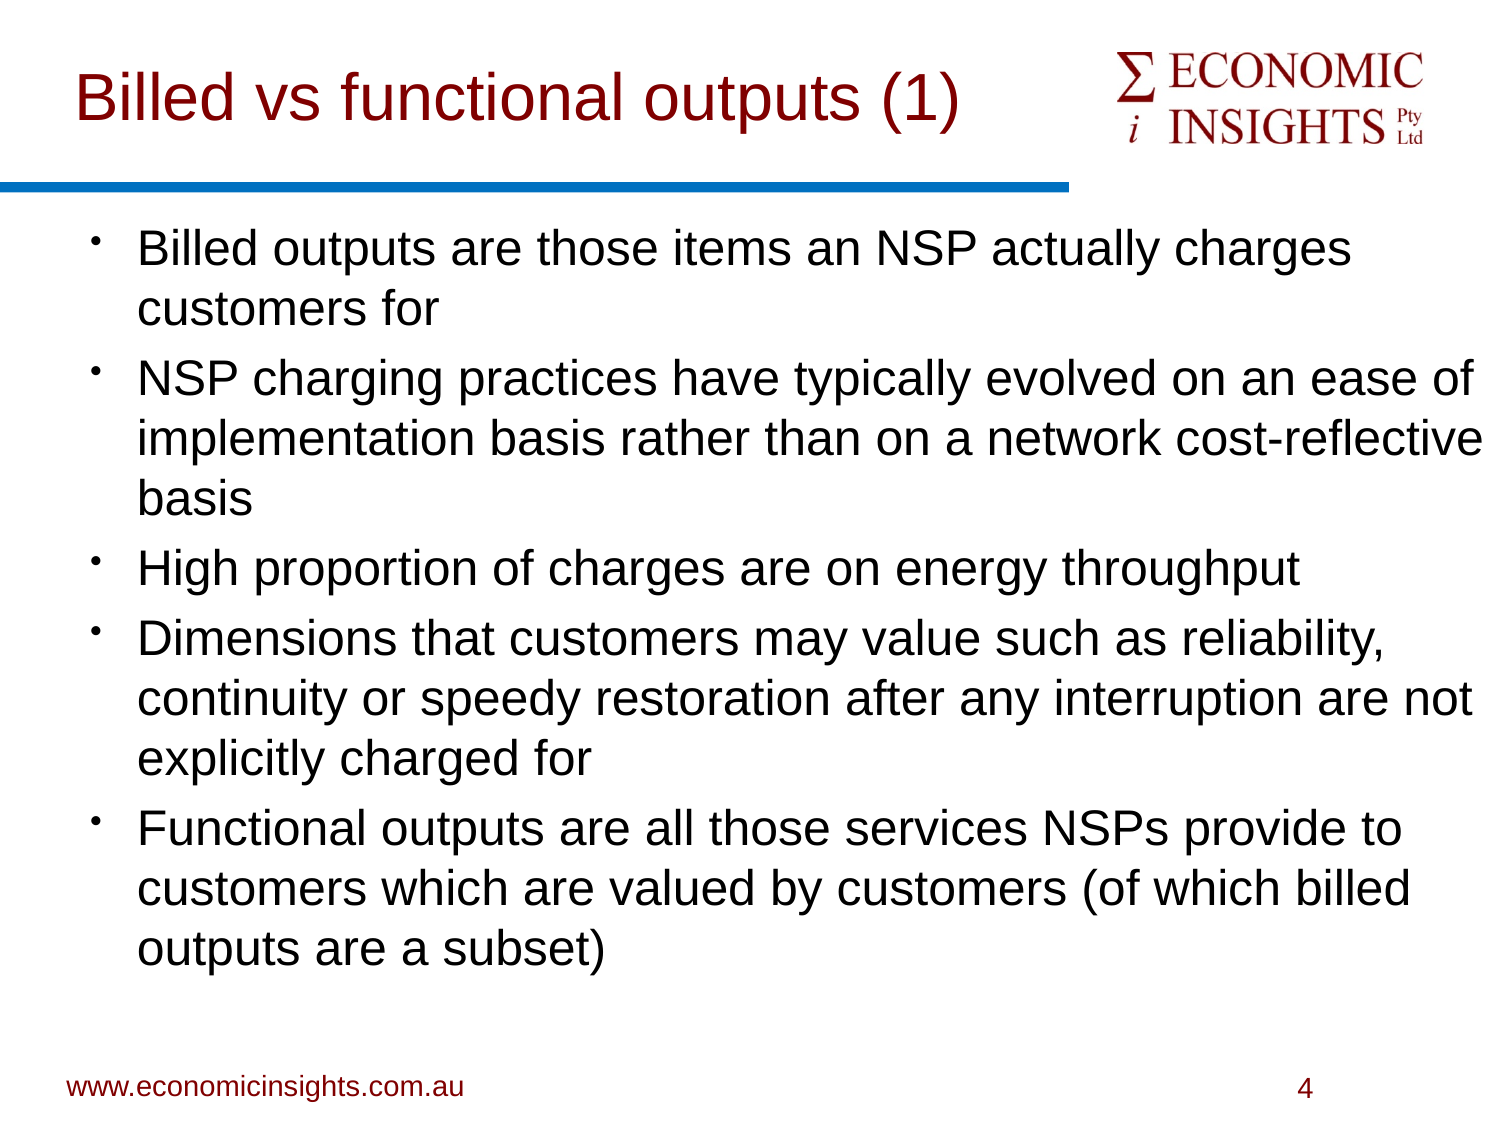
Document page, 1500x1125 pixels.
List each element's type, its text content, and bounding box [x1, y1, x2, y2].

picture [1117, 52, 1446, 144]
title Billed vs functional outputs (1) [58, 45, 1053, 142]
list Billed outputs are those items an NSP actually charges customers for NSP charging practices have typically evolved on an ease of implementation basis rather than on a network cost-reflective basis High proportion of charges are on energy throughput Dimensions that customers may value such as reliability, continuity or speedy restoration after any interruption are not explicitly charged for Functional outputs are all those services NSPs provide to customers which are valued by customers (of which billed outputs are a subset) [0, 207, 1500, 1048]
